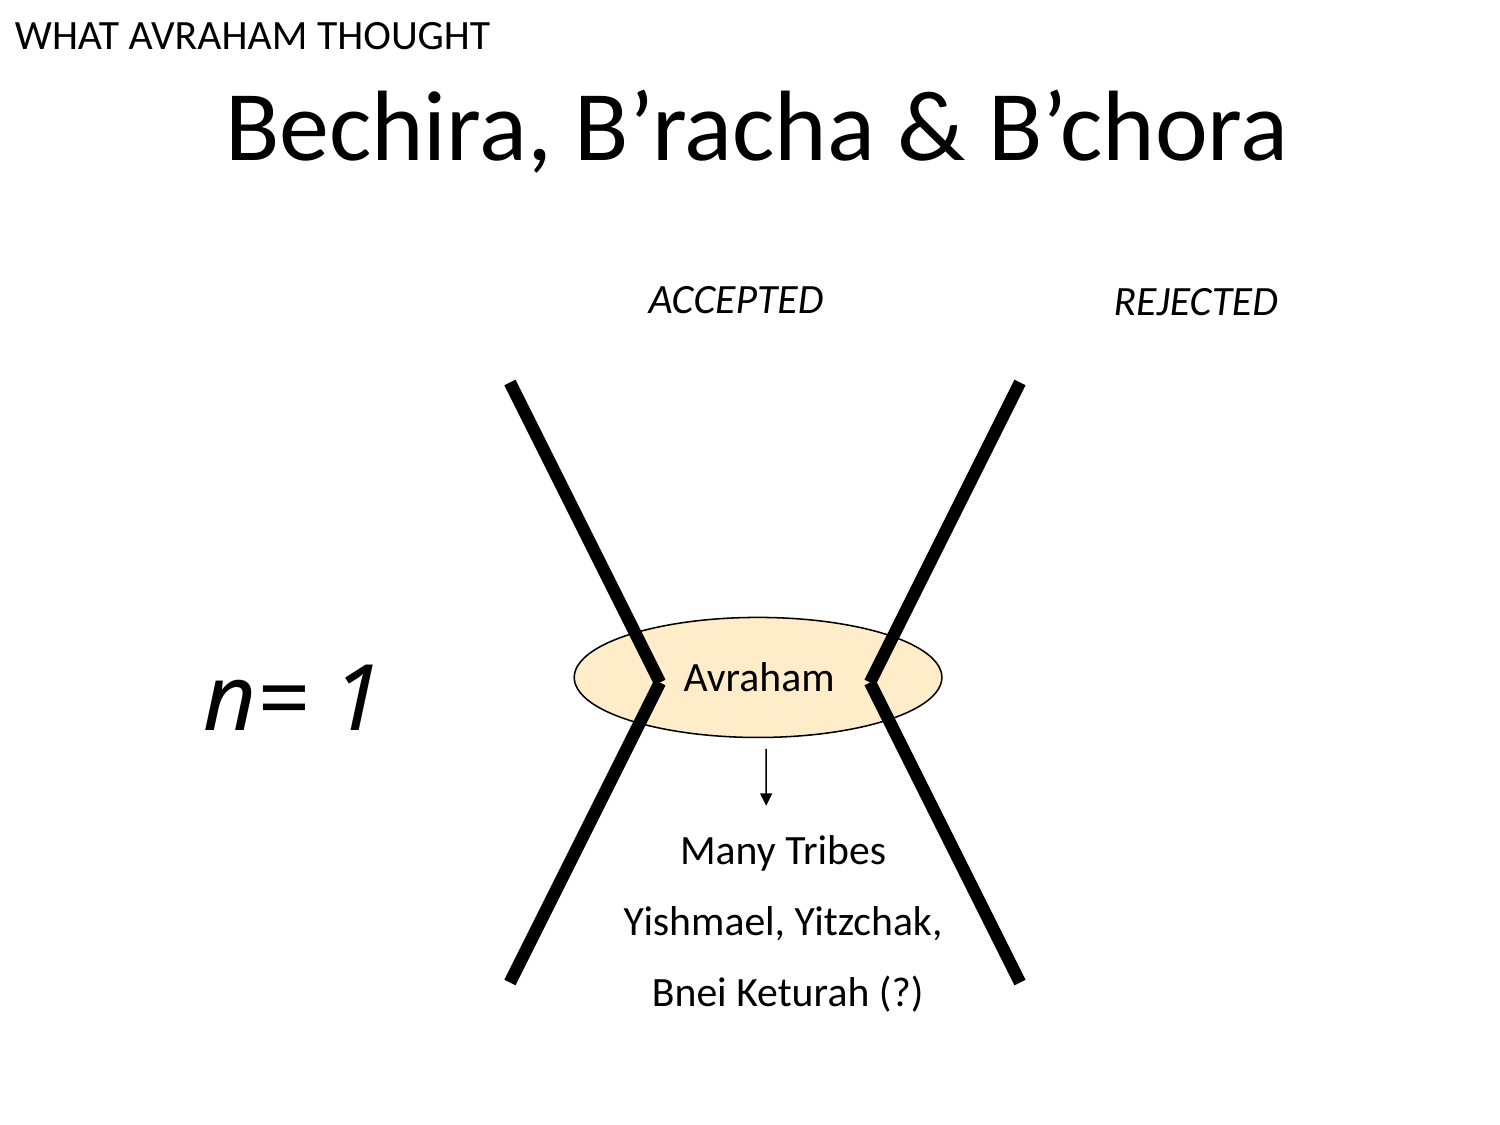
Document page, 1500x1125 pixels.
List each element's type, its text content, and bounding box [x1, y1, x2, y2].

text_box WHAT AVRAHAM THOUGHT [0, 0, 603, 65]
text_box ACCEPTED [633, 264, 869, 330]
text_box REJECTED [1098, 266, 1334, 331]
title Bechira, B’racha & B’chora [120, 0, 1396, 242]
text_box Many Tribes Yishmael, Yitzchak, Bnei Keturah (?) [484, 815, 1082, 1093]
text_box n= 1 [188, 631, 455, 756]
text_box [509, 382, 1021, 983]
